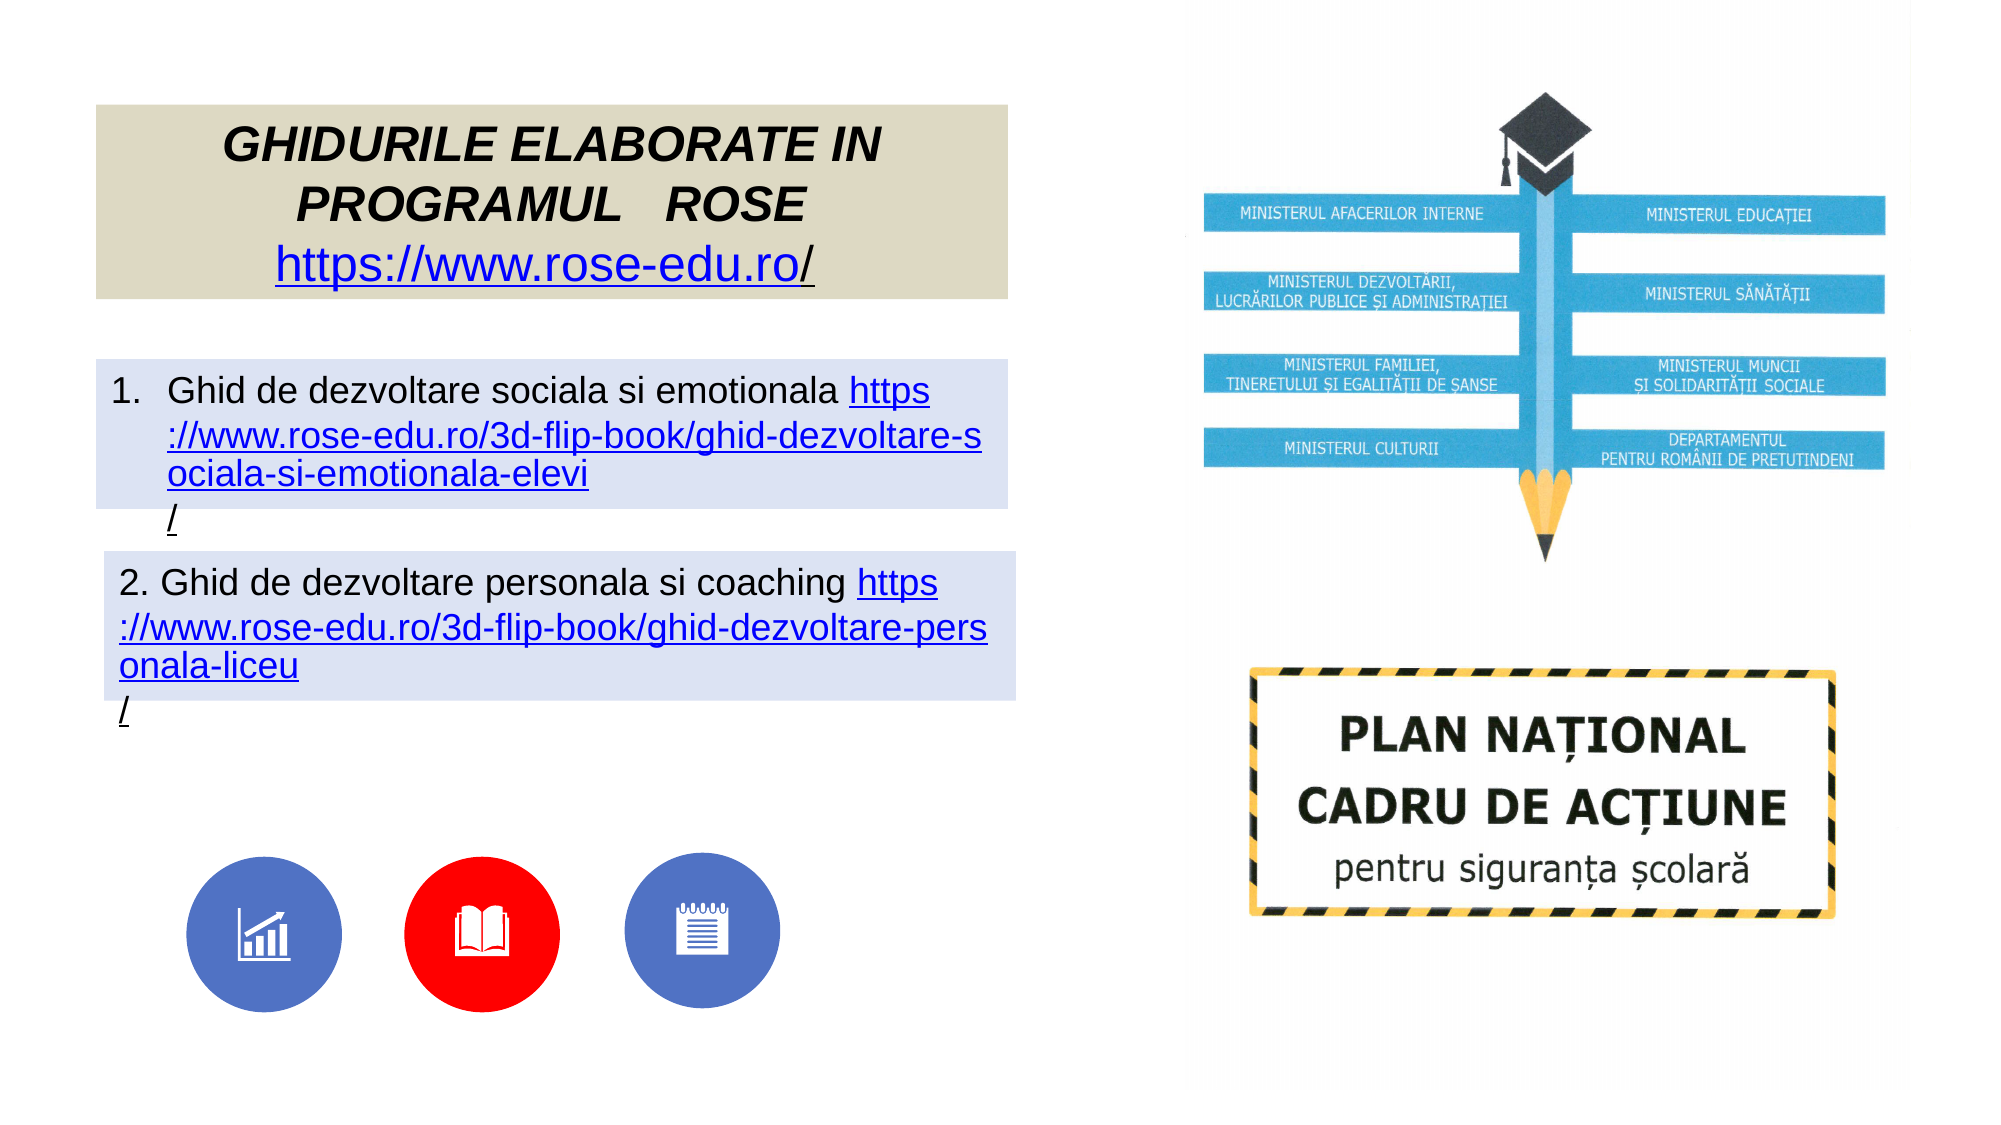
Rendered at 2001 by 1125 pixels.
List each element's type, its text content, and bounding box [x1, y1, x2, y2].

text_box [454, 904, 511, 958]
text_box [675, 901, 730, 956]
picture [1185, 0, 1911, 1090]
text_box [403, 855, 561, 1014]
text_box [185, 855, 344, 1014]
text_box Ghid de dezvoltare sociala si emotionala https://www.rose-edu.ro/3d-flip-book/ghid-dezvoltare-sociala-si-emotionala-elevi/ [96, 359, 1008, 509]
text_box 2. Ghid de dezvoltare personala si coaching https://www.rose-edu.ro/3d-flip-book/ghid-dezvoltare-personala-liceu/ [104, 551, 1016, 701]
text_box [623, 851, 782, 1010]
text_box GHIDURILE ELABORATE IN PROGRAMUL ROSE https://www.rose-edu.ro/ [96, 104, 1008, 300]
text_box [237, 907, 292, 962]
